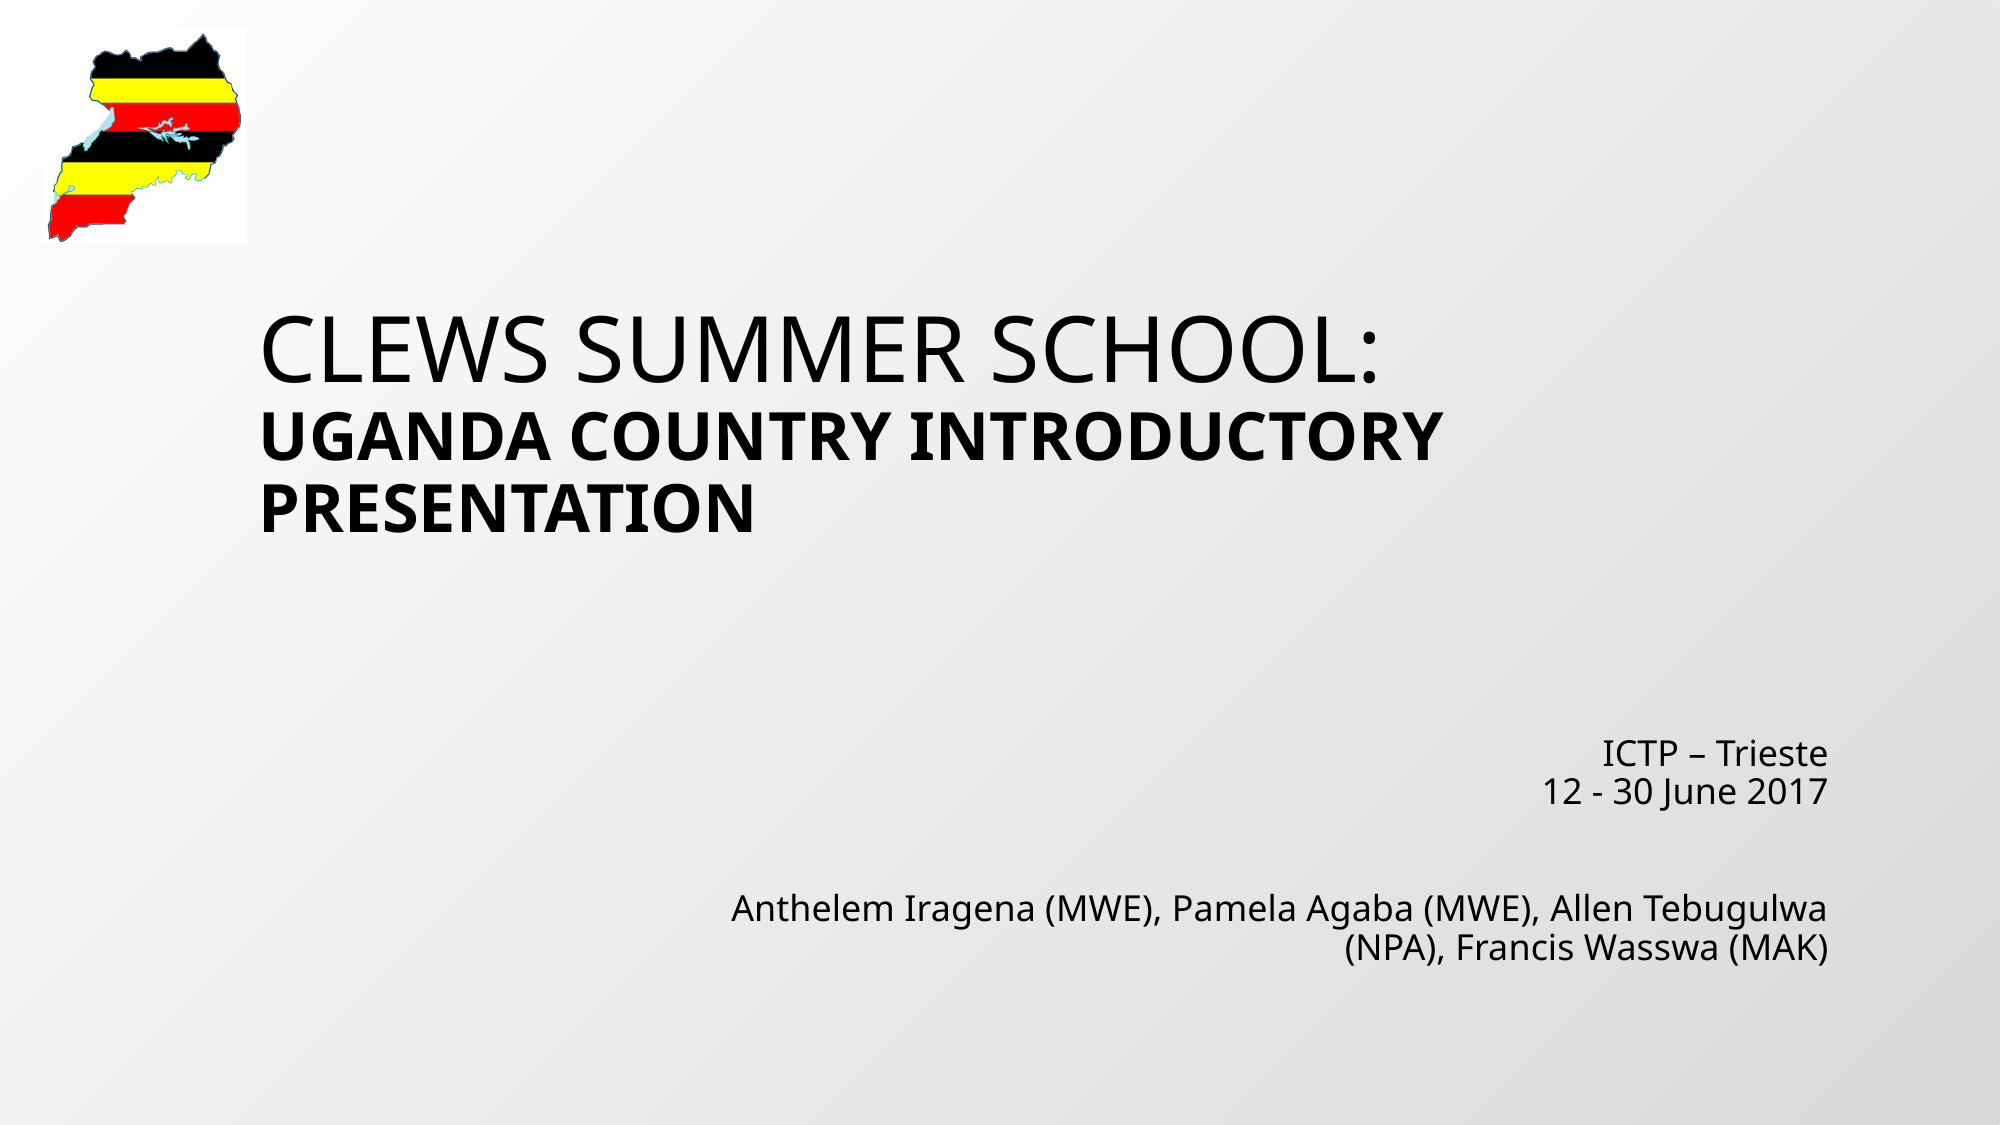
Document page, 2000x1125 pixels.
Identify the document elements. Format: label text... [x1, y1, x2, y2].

subtitle ICTP – Trieste 12 - 30 June 2017 Anthelem Iragena (MWE), Pamela Agaba (MWE), Allen Tebugulwa (NPA), Francis Wasswa (MAK) [682, 727, 1844, 976]
title CLEWS Summer School: Uganda Country introductory presentation [243, 184, 1844, 625]
picture [42, 27, 246, 243]
